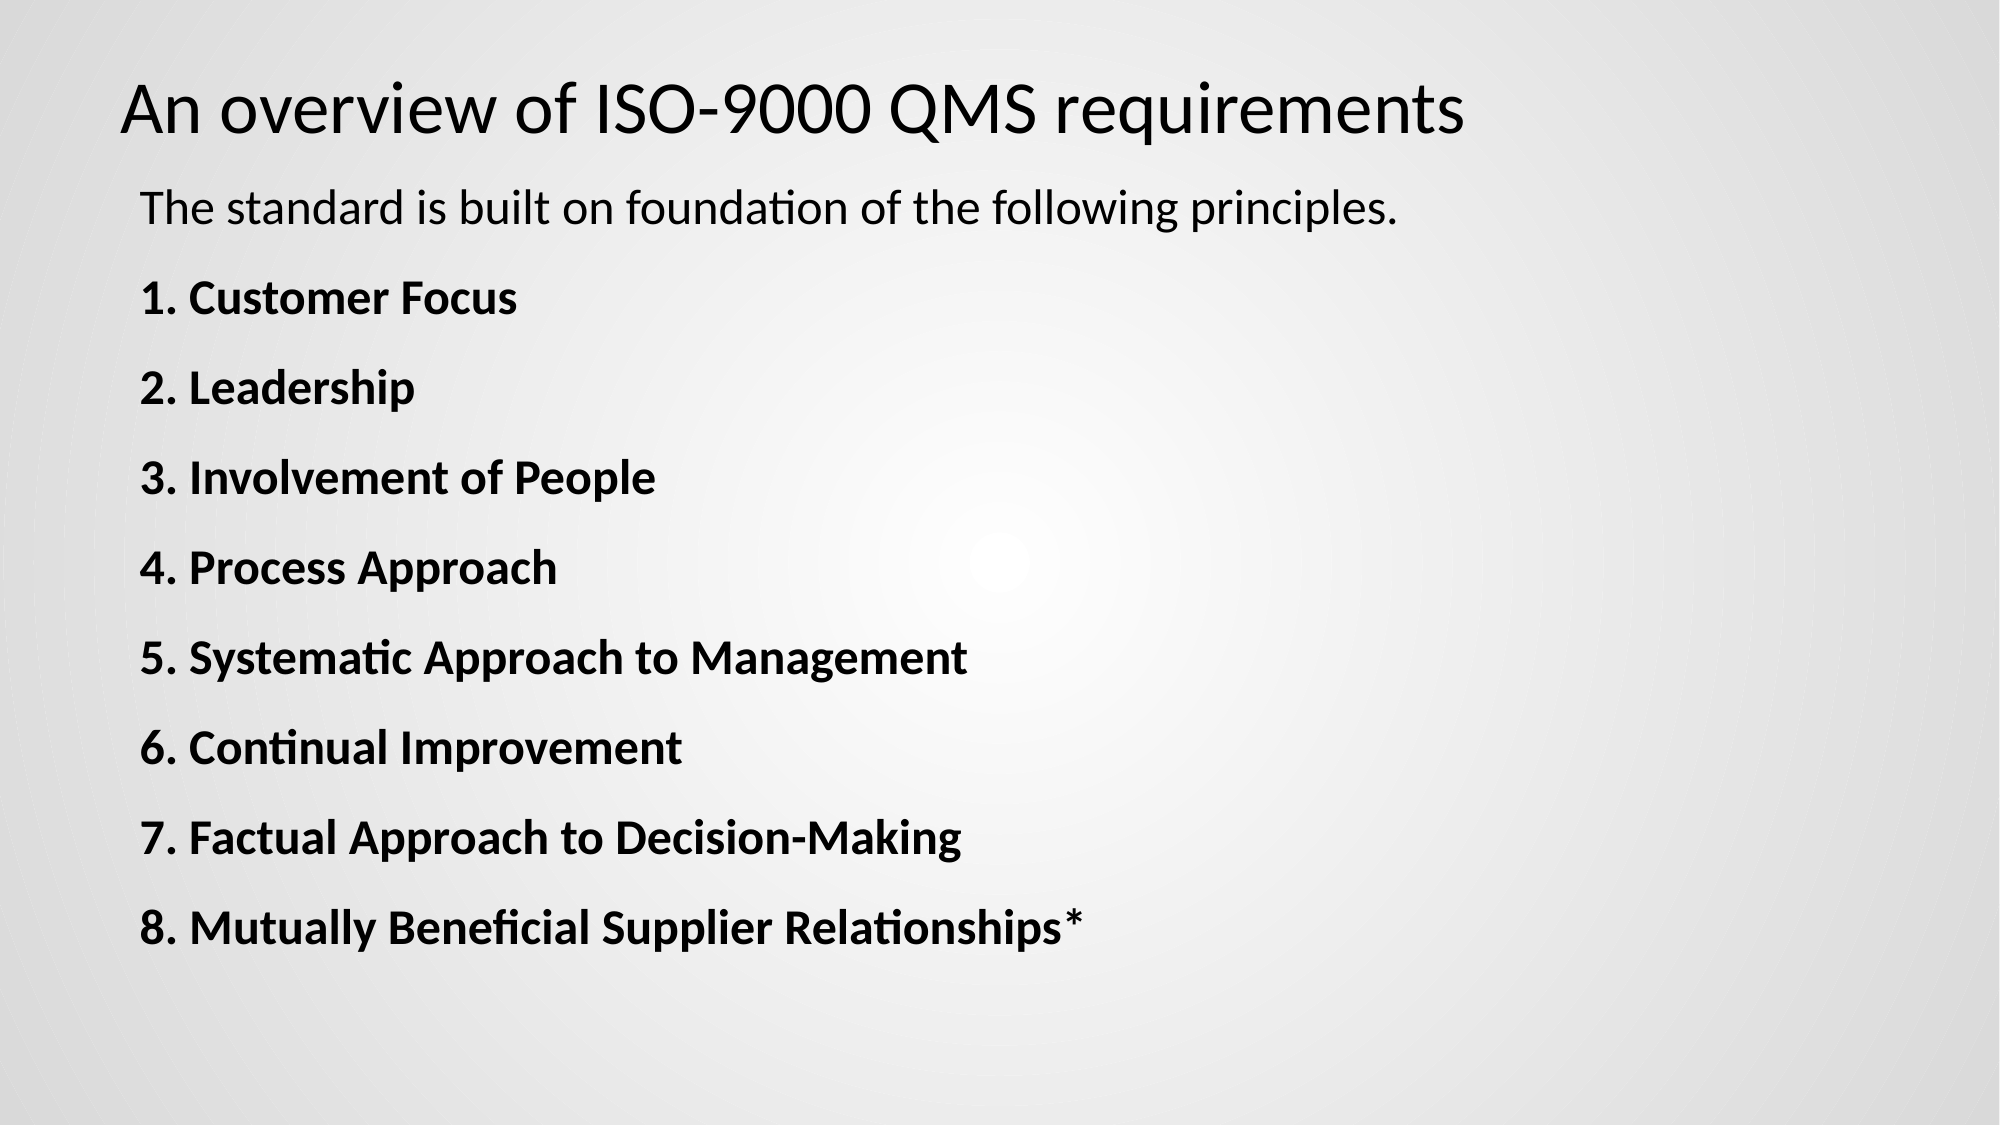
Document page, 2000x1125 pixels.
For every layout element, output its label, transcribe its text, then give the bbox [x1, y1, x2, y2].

text_box The standard is built on foundation of the following principles. 1. Customer Focus 2. Leadership 3. Involvement of People 4. Process Approach 5. Systematic Approach to Management 6. Continual Improvement 7. Factual Approach to Decision-Making 8. Mutually Beneficial Supplier Relationships* [124, 167, 1813, 1022]
title An overview of ISO-9000 QMS requirements [99, 45, 1900, 162]
